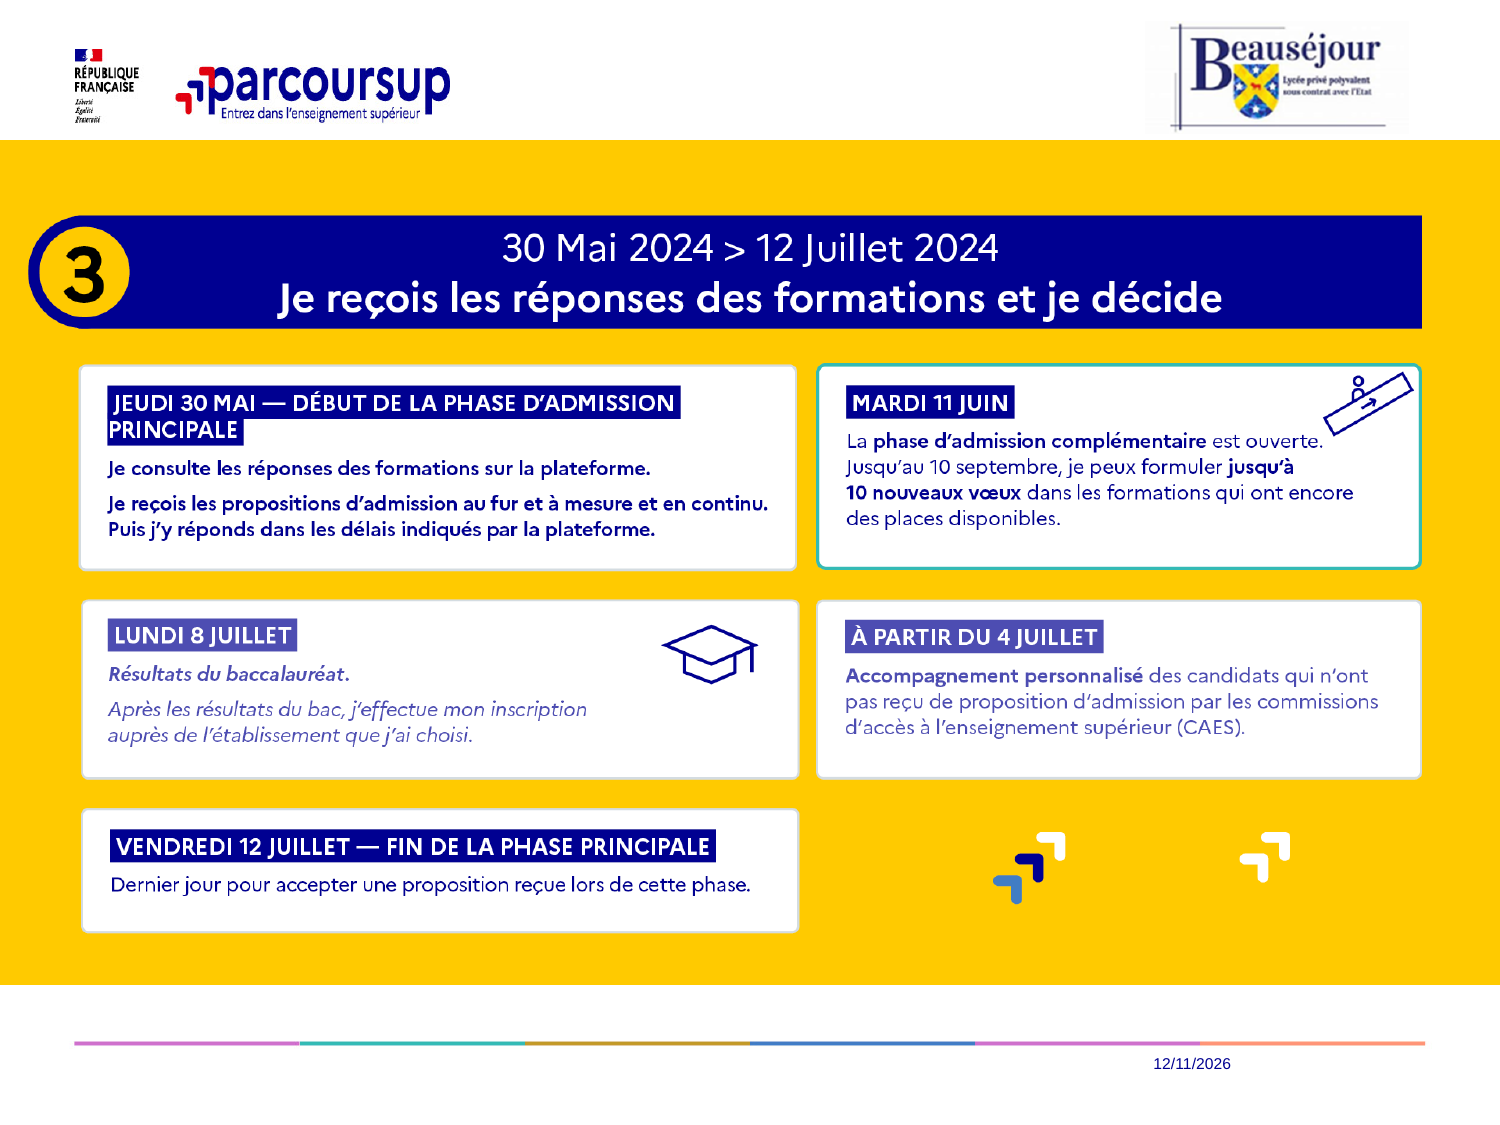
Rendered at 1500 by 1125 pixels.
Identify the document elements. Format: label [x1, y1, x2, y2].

picture [0, 0, 1500, 1125]
slide_number [1054, 1046, 1247, 1125]
